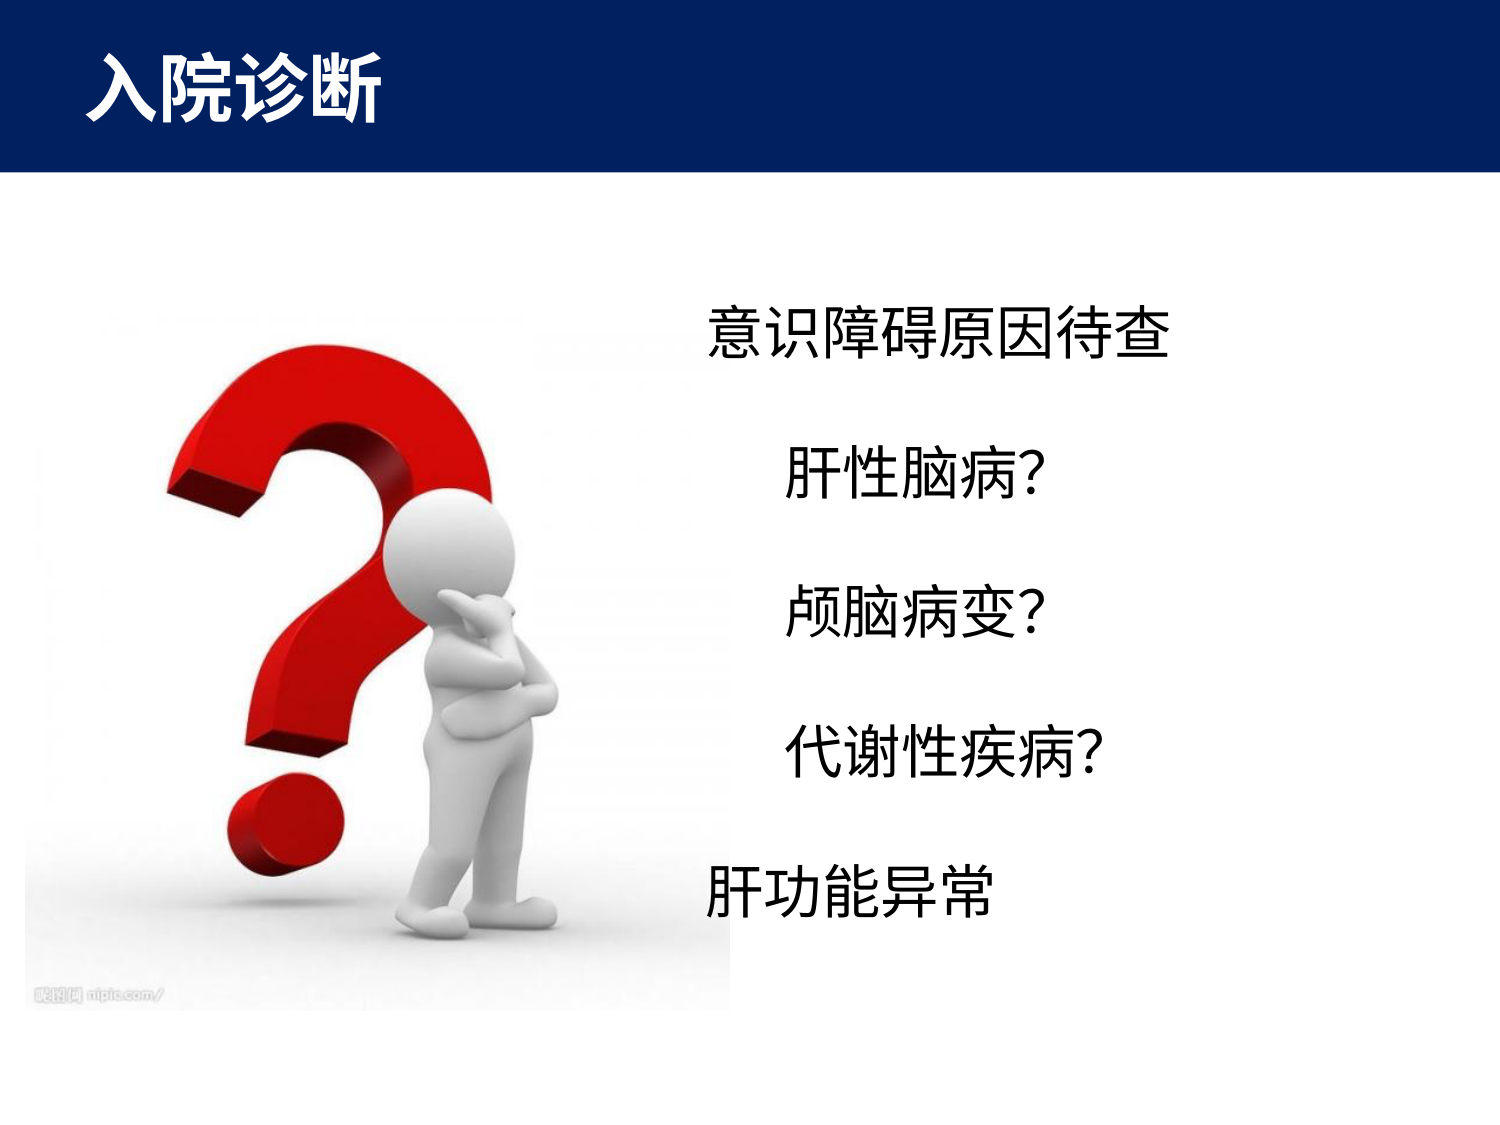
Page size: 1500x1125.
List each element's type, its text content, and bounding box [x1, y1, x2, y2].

picture [25, 306, 730, 1011]
text_box 入院诊断 [0, 0, 1500, 173]
list 意识障碍原因待查 肝性脑病？ 颅脑病变？ 代谢性疾病？ 肝功能异常 [690, 239, 1441, 1125]
